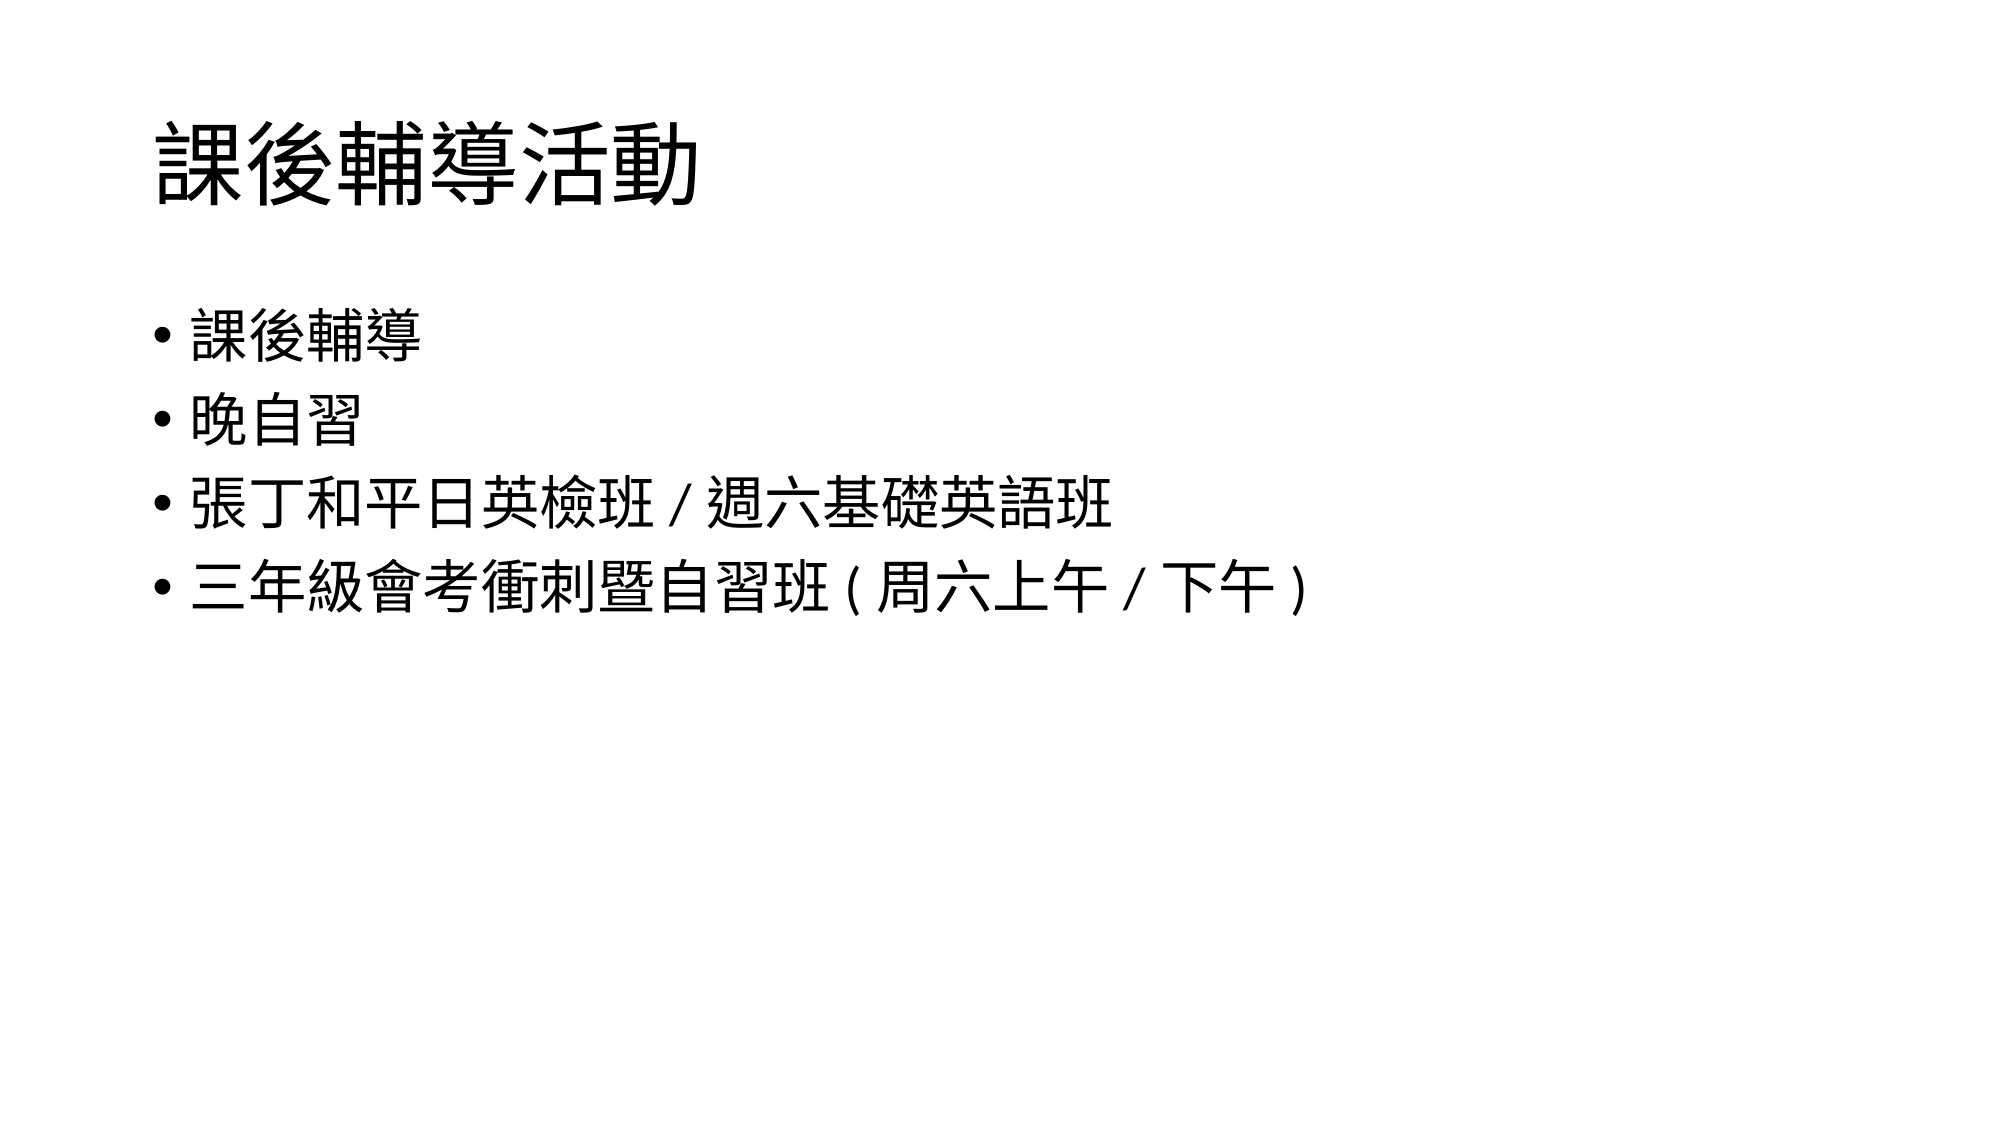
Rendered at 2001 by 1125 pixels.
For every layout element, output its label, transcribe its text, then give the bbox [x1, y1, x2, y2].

title 課後輔導活動 [137, 59, 1863, 278]
list 課後輔導 晚自習 張丁和平日英檢班/週六基礎英語班 三年級會考衝刺暨自習班(周六上午/下午) [137, 299, 1863, 1014]
